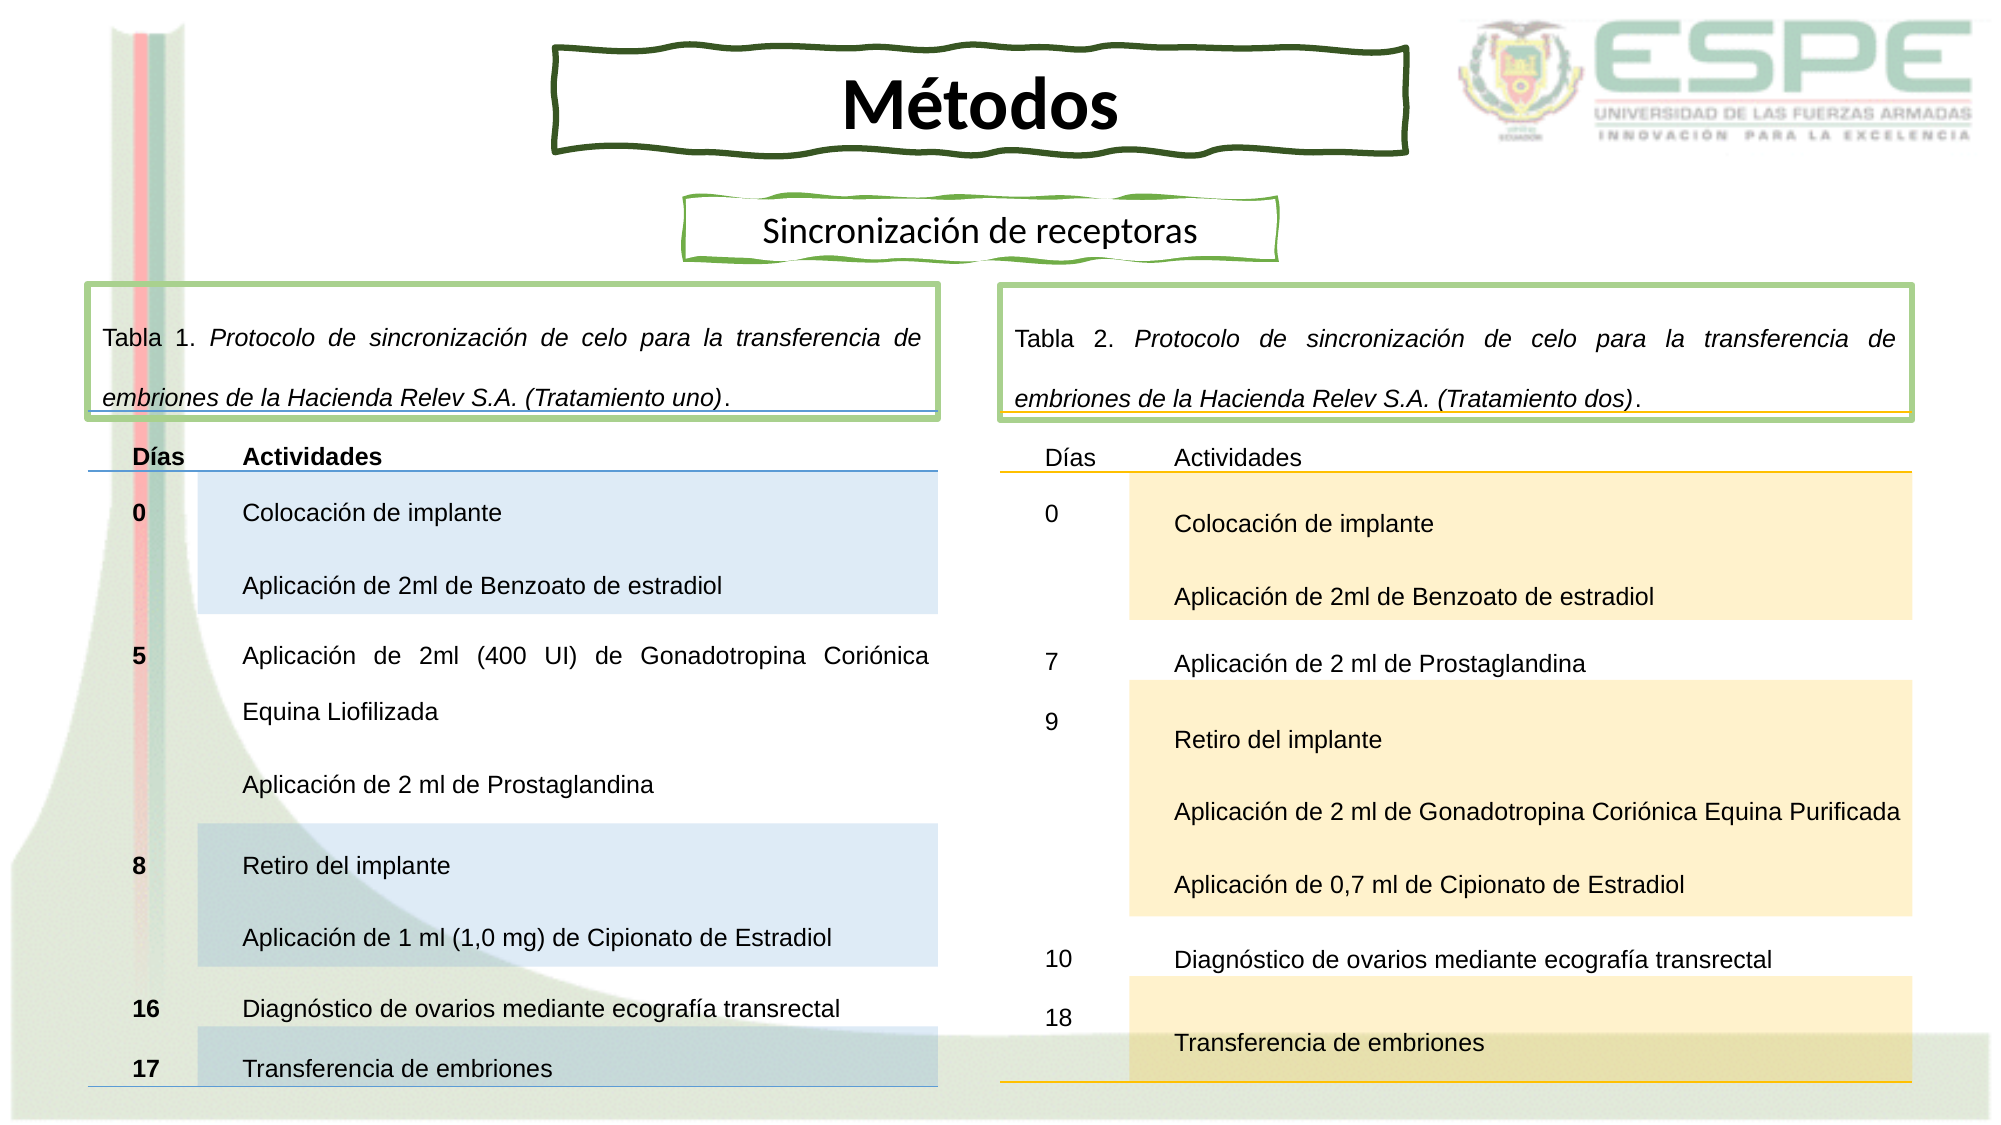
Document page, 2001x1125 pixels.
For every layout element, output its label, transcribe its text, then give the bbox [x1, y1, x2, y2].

text_box Sincronización de receptoras [683, 194, 1278, 263]
table_cell 7 [1000, 620, 1129, 680]
table_cell 0 [1000, 473, 1129, 620]
table_cell Diagnóstico de ovarios mediante ecografía transrectal [1129, 916, 1912, 976]
table_cell 10 [1000, 916, 1129, 976]
table_cell Retiro del implante Aplicación de 2 ml de Gonadotropina Coriónica Equina Purificada Aplicación de 0,7 ml de Cipionato de Estradiol [1129, 680, 1912, 916]
table_cell Aplicación de 2 ml de Prostaglandina [1129, 620, 1912, 680]
table_cell Transferencia de embriones [1129, 976, 1912, 1081]
table_cell 16 [88, 967, 198, 1026]
table_header Actividades [198, 412, 938, 470]
table_cell Diagnóstico de ovarios mediante ecografía transrectal [198, 967, 938, 1026]
table_cell Aplicación de 2ml (400 UI) de Gonadotropina Coriónica Equina Liofilizada Aplicación de 2 ml de Prostaglandina [198, 614, 938, 823]
text_box Métodos [553, 44, 1407, 157]
table_cell 0 [88, 472, 198, 614]
table_cell 9 [1000, 680, 1129, 916]
table_header Días [88, 412, 198, 470]
table_cell 5 [88, 614, 198, 823]
table_cell 17 [88, 1026, 198, 1086]
table_header Actividades [1129, 413, 1912, 471]
table_header Días [1000, 413, 1129, 471]
table_cell Retiro del implante Aplicación de 1 ml (1,0 mg) de Cipionato de Estradiol [198, 823, 938, 967]
table_cell 18 [1000, 976, 1129, 1081]
table_cell Transferencia de embriones [198, 1026, 938, 1086]
table_cell Colocación de implante Aplicación de 2ml de Benzoato de estradiol [1129, 473, 1912, 620]
table_cell Colocación de implante Aplicación de 2ml de Benzoato de estradiol [198, 472, 938, 614]
table_cell 8 [88, 823, 198, 967]
text_box Tabla 1. Protocolo de sincronización de celo para la transferencia de embriones de la Hacienda Relev S.A. (Tratamiento uno). [87, 284, 938, 410]
text_box Tabla 2. Protocolo de sincronización de celo para la transferencia de embriones de la Hacienda Relev S.A. (Tratamiento dos). [999, 285, 1913, 420]
